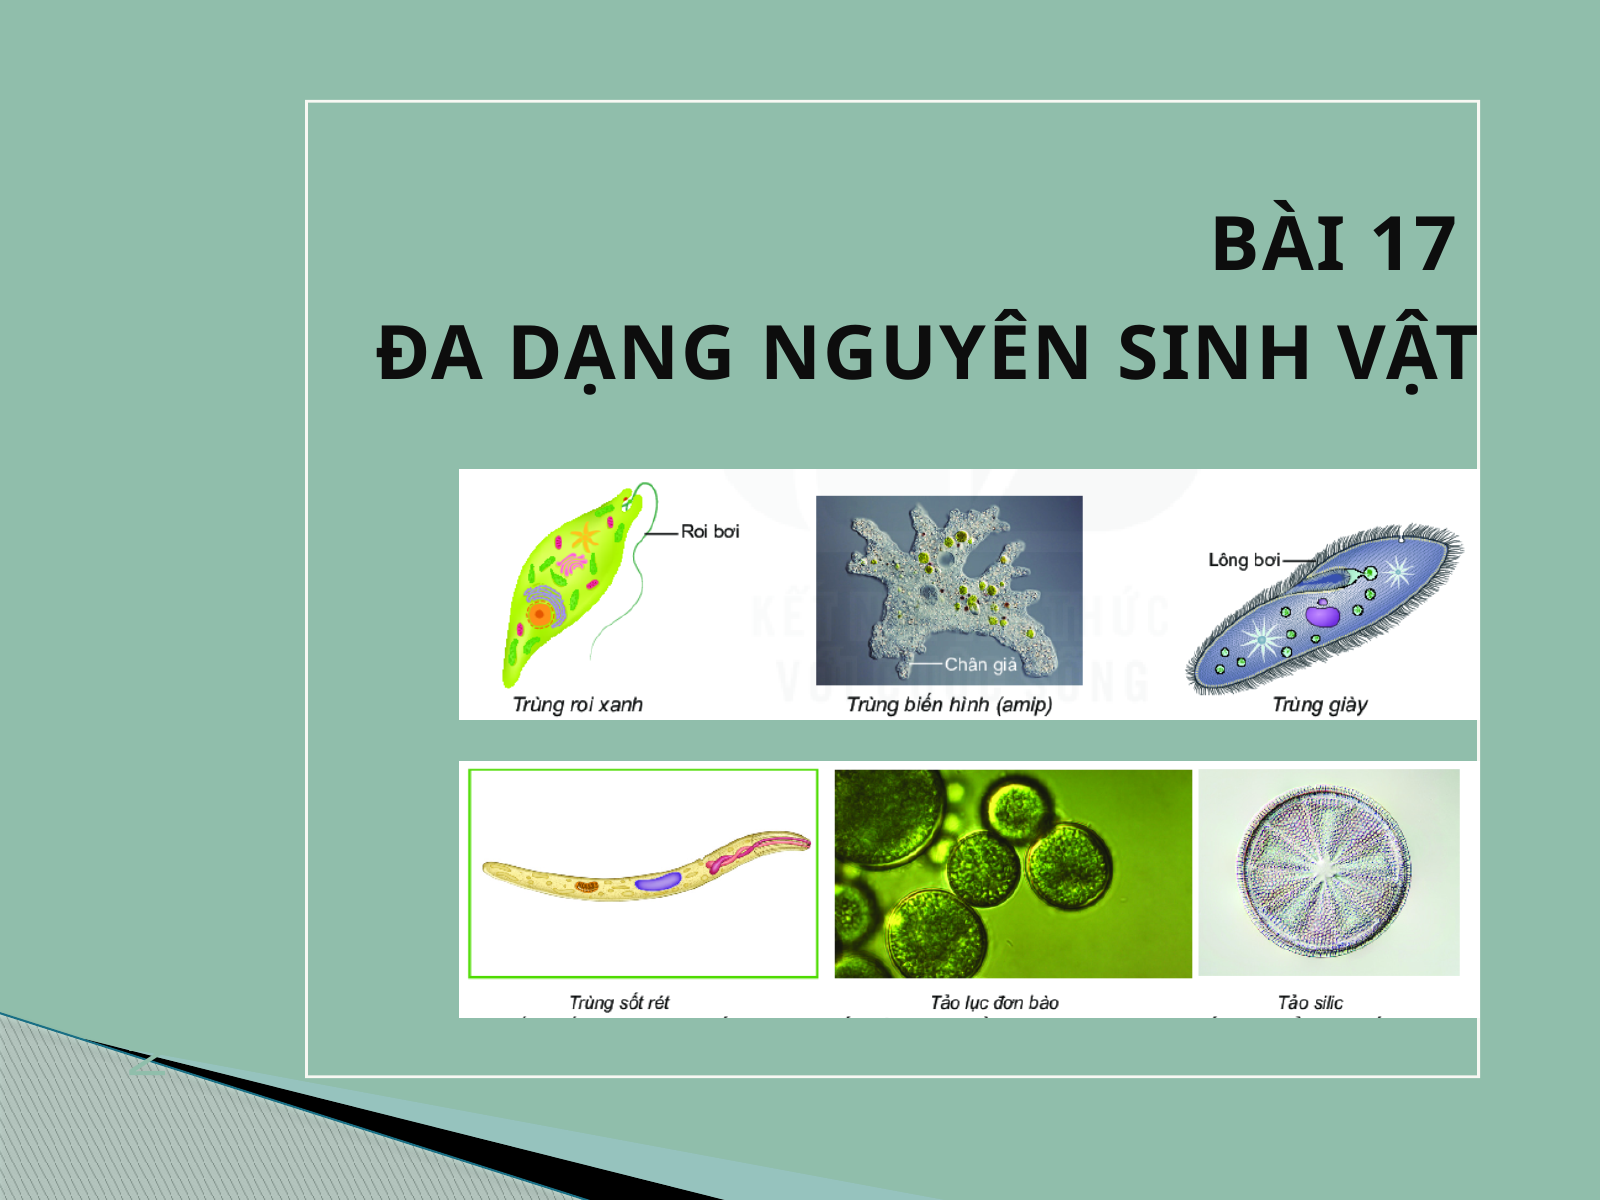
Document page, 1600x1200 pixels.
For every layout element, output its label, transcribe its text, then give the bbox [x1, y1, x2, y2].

picture [459, 761, 1481, 1018]
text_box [304, 99, 1481, 1079]
text_box NGUYÊN SINH VẬT [114, 359, 176, 1081]
picture [459, 468, 1481, 720]
